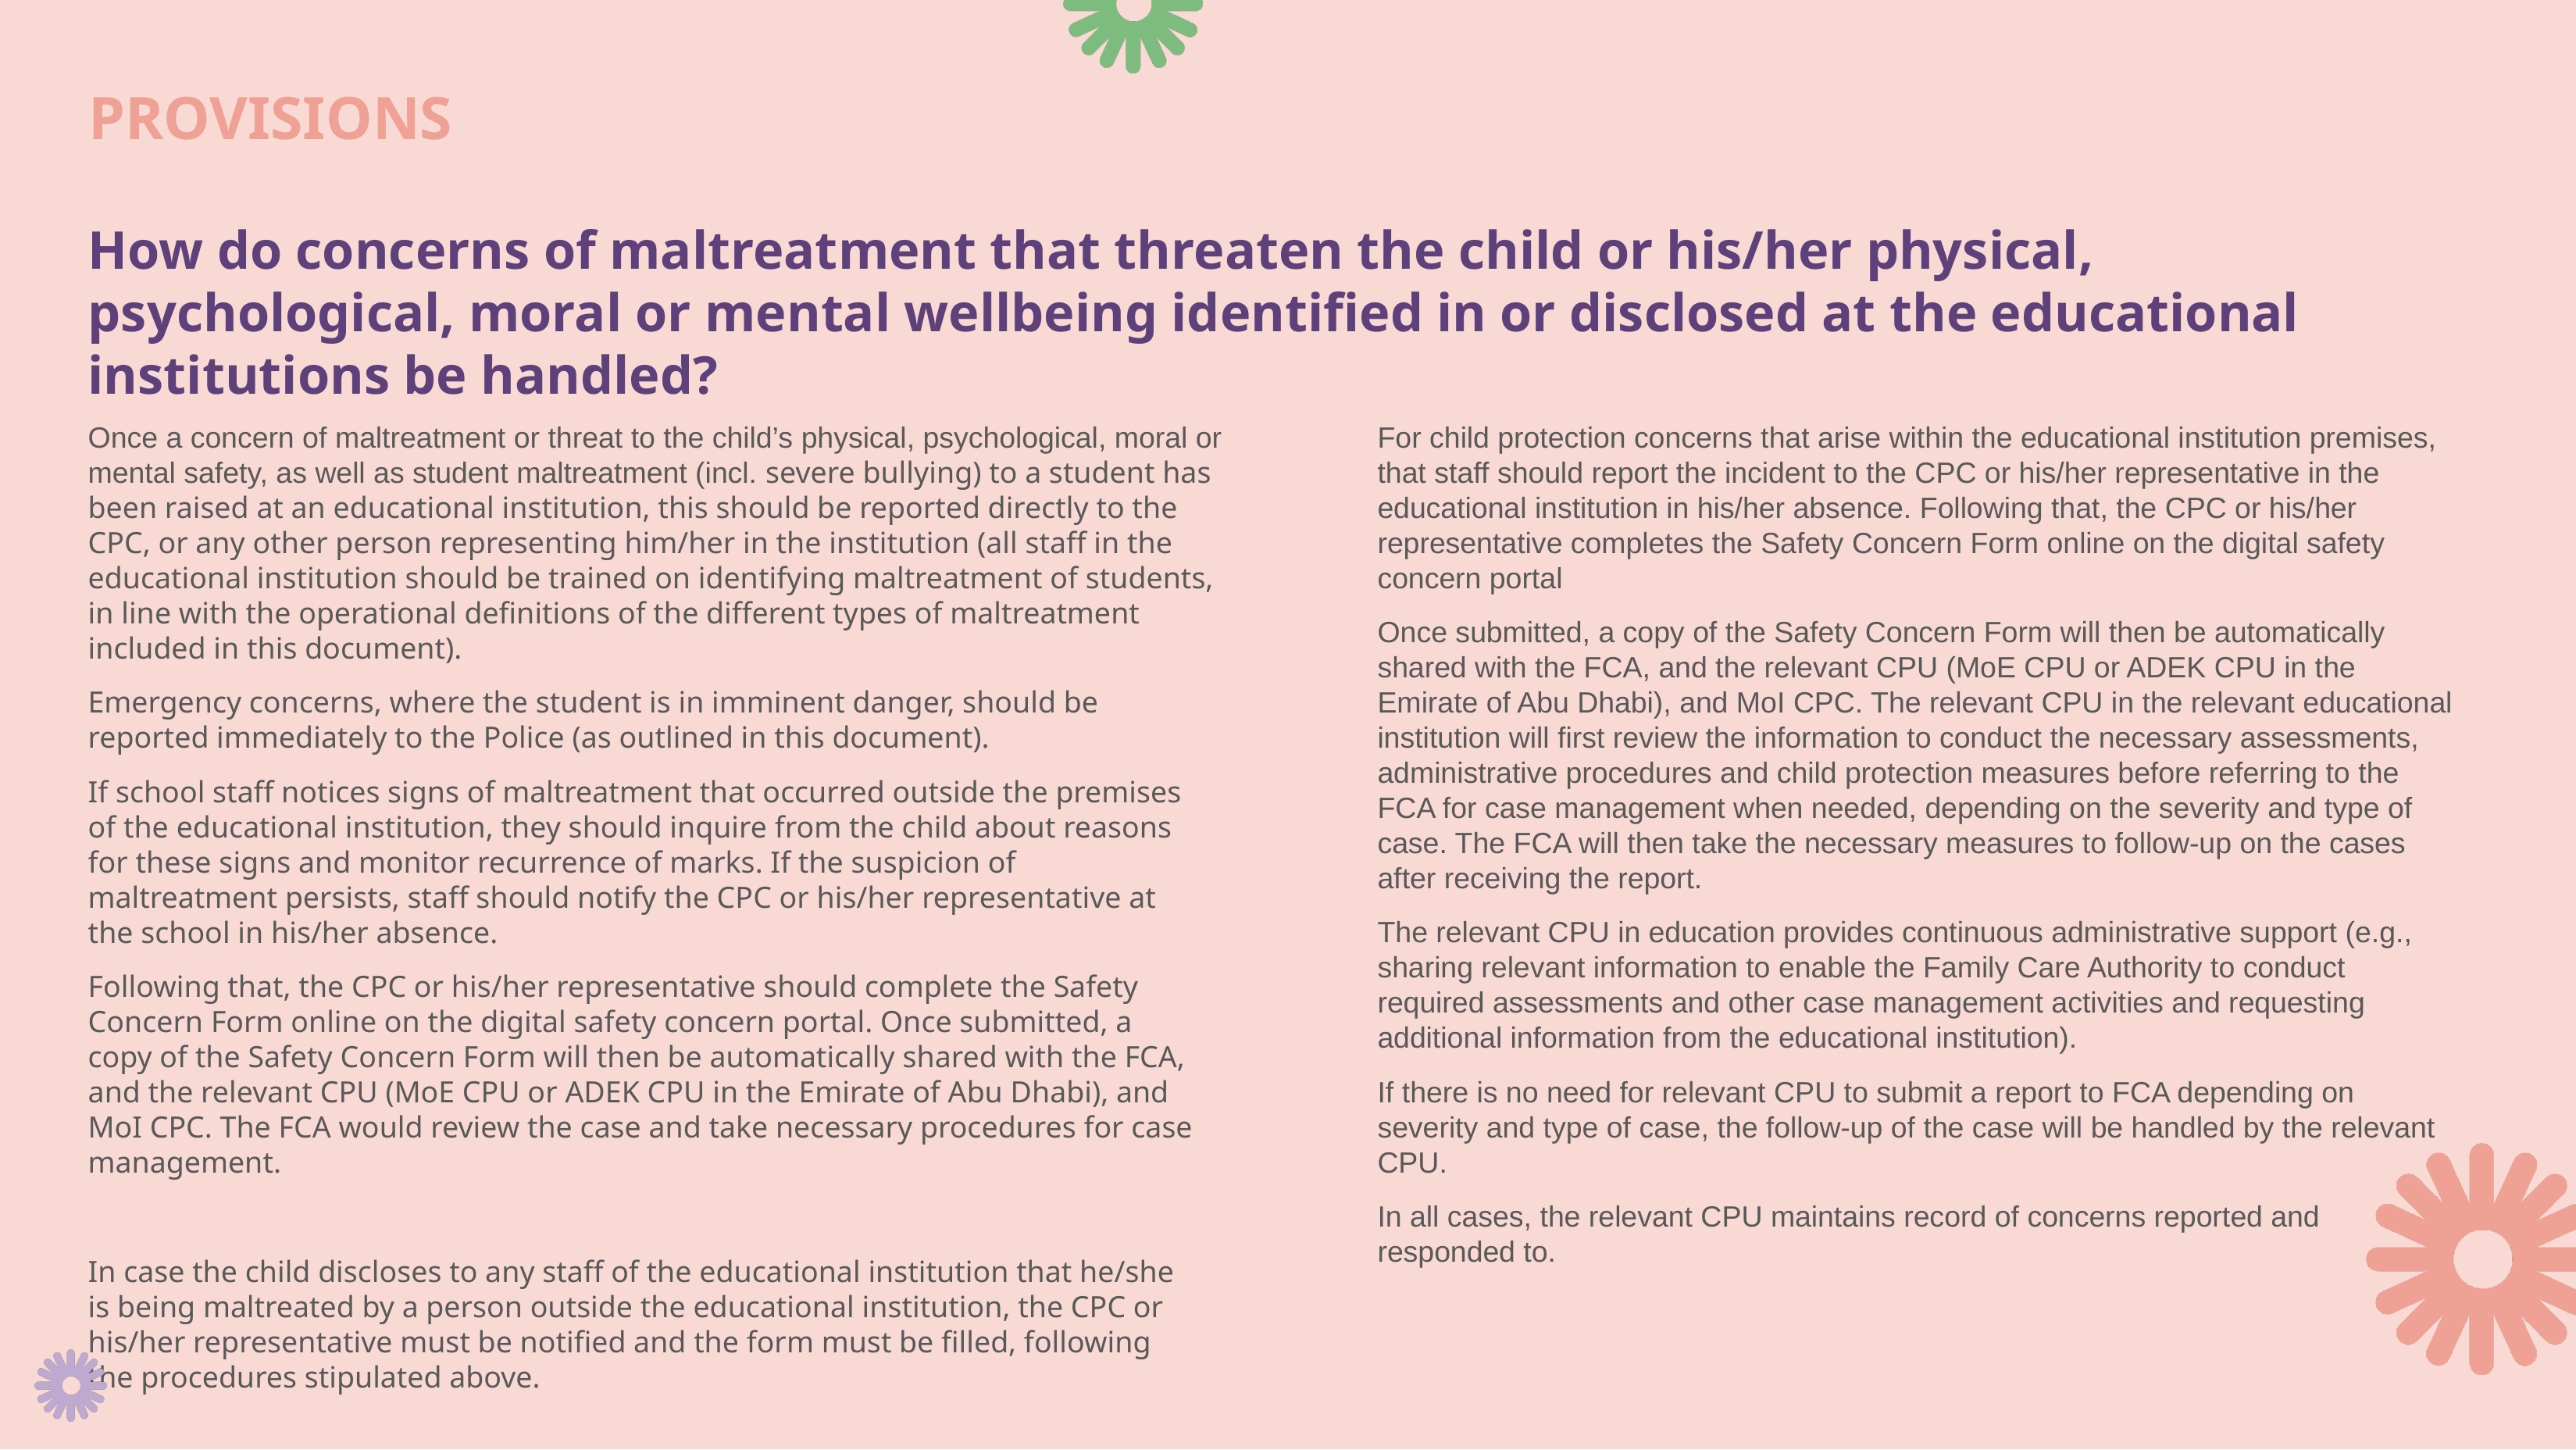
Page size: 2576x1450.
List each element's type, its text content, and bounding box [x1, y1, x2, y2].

text_box Once a concern of maltreatment or threat to the child’s physical, psychological, moral or mental safety, as well as student maltreatment (incl. severe bullying) to a student has been raised at an educational institution, this should be reported directly to the CPC, or any other person representing him/her in the institution (all staff in the educational institution should be trained on identifying maltreatment of students, in line with the operational definitions of the different types of maltreatment included in this document). Emergency concerns, where the student is in imminent danger, should be reported immediately to the Police (as outlined in this document). If school staff notices signs of maltreatment that occurred outside the premises of the educational institution, they should inquire from the child about reasons for these signs and monitor recurrence of marks. If the suspicion of maltreatment persists, staff should notify the CPC or his/her representative at the school in his/her absence. Following that, the CPC or his/her representative should complete the Safety Concern Form online on the digital safety concern portal. Once submitted, a copy of the Safety Concern Form will then be automatically shared with the FCA, and the relevant CPU (MoE CPU or ADEK CPU in the Emirate of Abu Dhabi), and MoI CPC. The FCA would review the case and take necessary procedures for case management. In case the child discloses to any staff of the educational institution that he/she is being maltreated by a person outside the educational institution, the CPC or his/her representative must be notified and the form must be filled, following the procedures stipulated above. [86, 416, 1239, 1394]
picture [1063, 0, 1204, 73]
text_box How do concerns of maltreatment that threaten the child or his/her physical, psychological, moral or mental wellbeing identified in or disclosed at the educational institutions be handled? [86, 215, 2421, 405]
picture [34, 1349, 107, 1422]
text_box PROVISIONS [87, 87, 1728, 152]
picture [2366, 1143, 2576, 1375]
text_box For child protection concerns that arise within the educational institution premises, that staff should report the incident to the CPC or his/her representative in the educational institution in his/her absence. Following that, the CPC or his/her representative completes the Safety Concern Form online on the digital safety concern portal Once submitted, a copy of the Safety Concern Form will then be automatically shared with the FCA, and the relevant CPU (MoE CPU or ADEK CPU in the Emirate of Abu Dhabi), and MoI CPC. The relevant CPU in the relevant educational institution will first review the information to conduct the necessary assessments, administrative procedures and child protection measures before referring to the FCA for case management when needed, depending on the severity and type of case. The FCA will then take the necessary measures to follow-up on the cases after receiving the report. The relevant CPU in education provides continuous administrative support (e.g., sharing relevant information to enable the Family Care Authority to conduct required assessments and other case management activities and requesting additional information from the educational institution). If there is no need for relevant CPU to submit a report to FCA depending on severity and type of case, the follow-up of the case will be handled by the relevant CPU. In all cases, the relevant CPU maintains record of concerns reported and responded to. [1375, 416, 2460, 1268]
